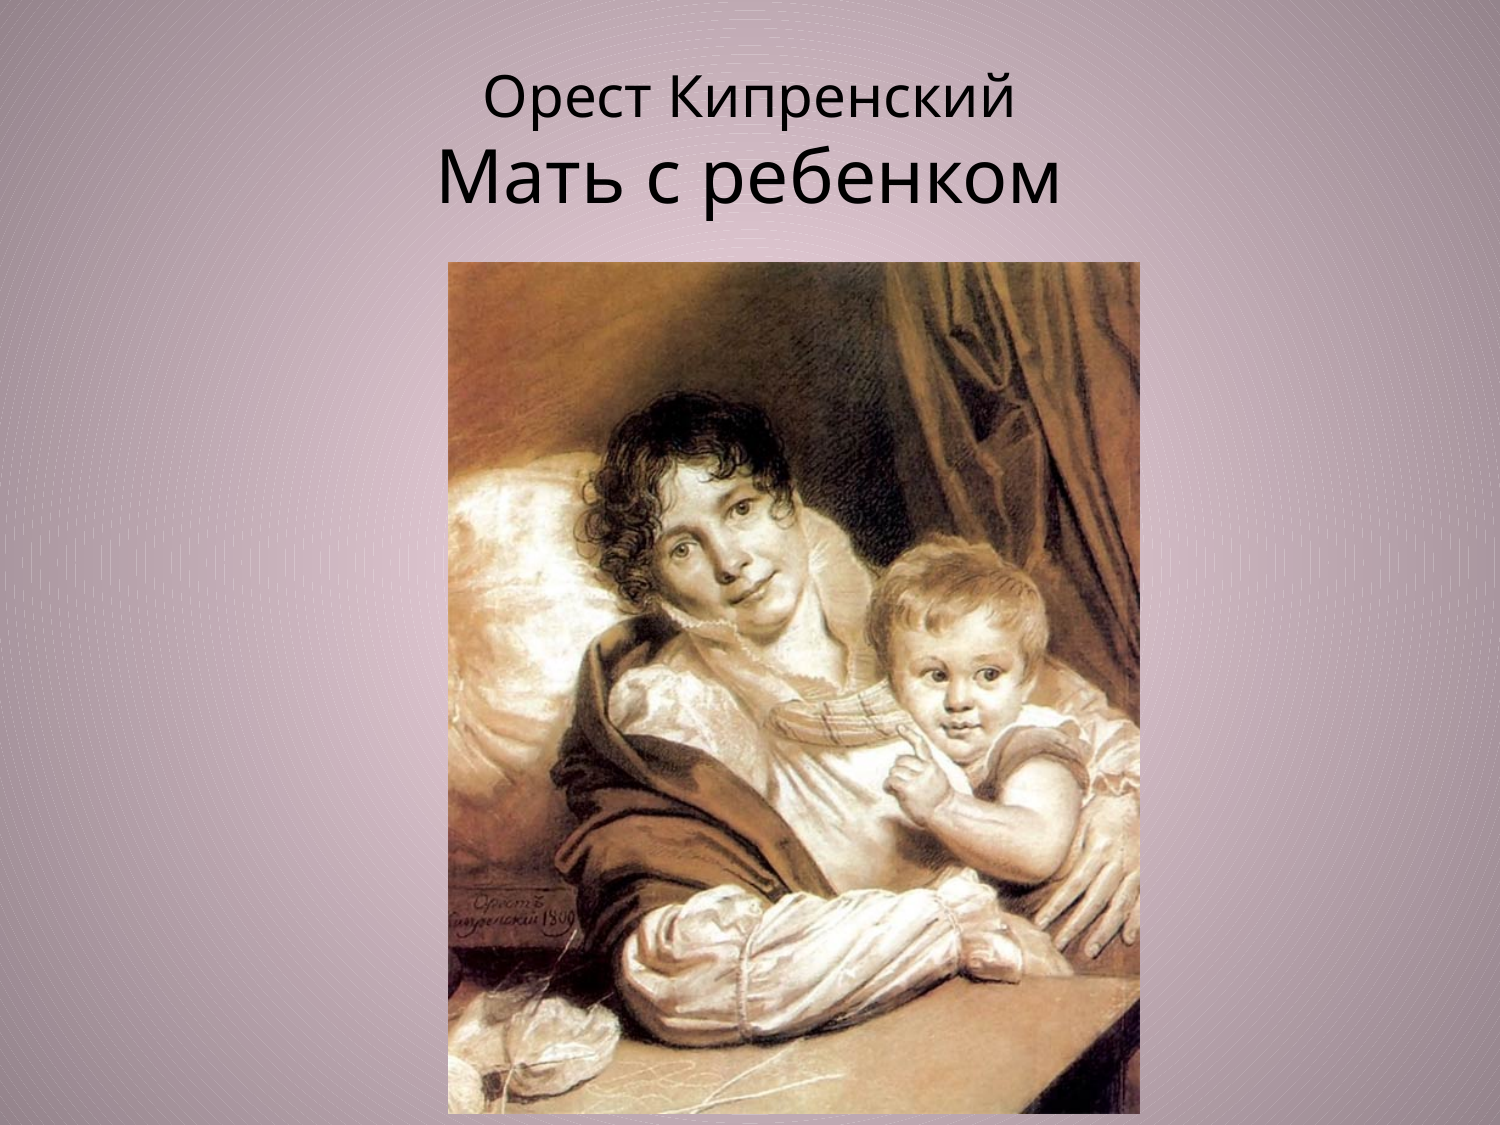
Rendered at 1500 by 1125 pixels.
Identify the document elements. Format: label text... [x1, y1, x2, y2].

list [447, 262, 1140, 1114]
title Орест Кипренский Мать с ребенком [75, 45, 1425, 233]
